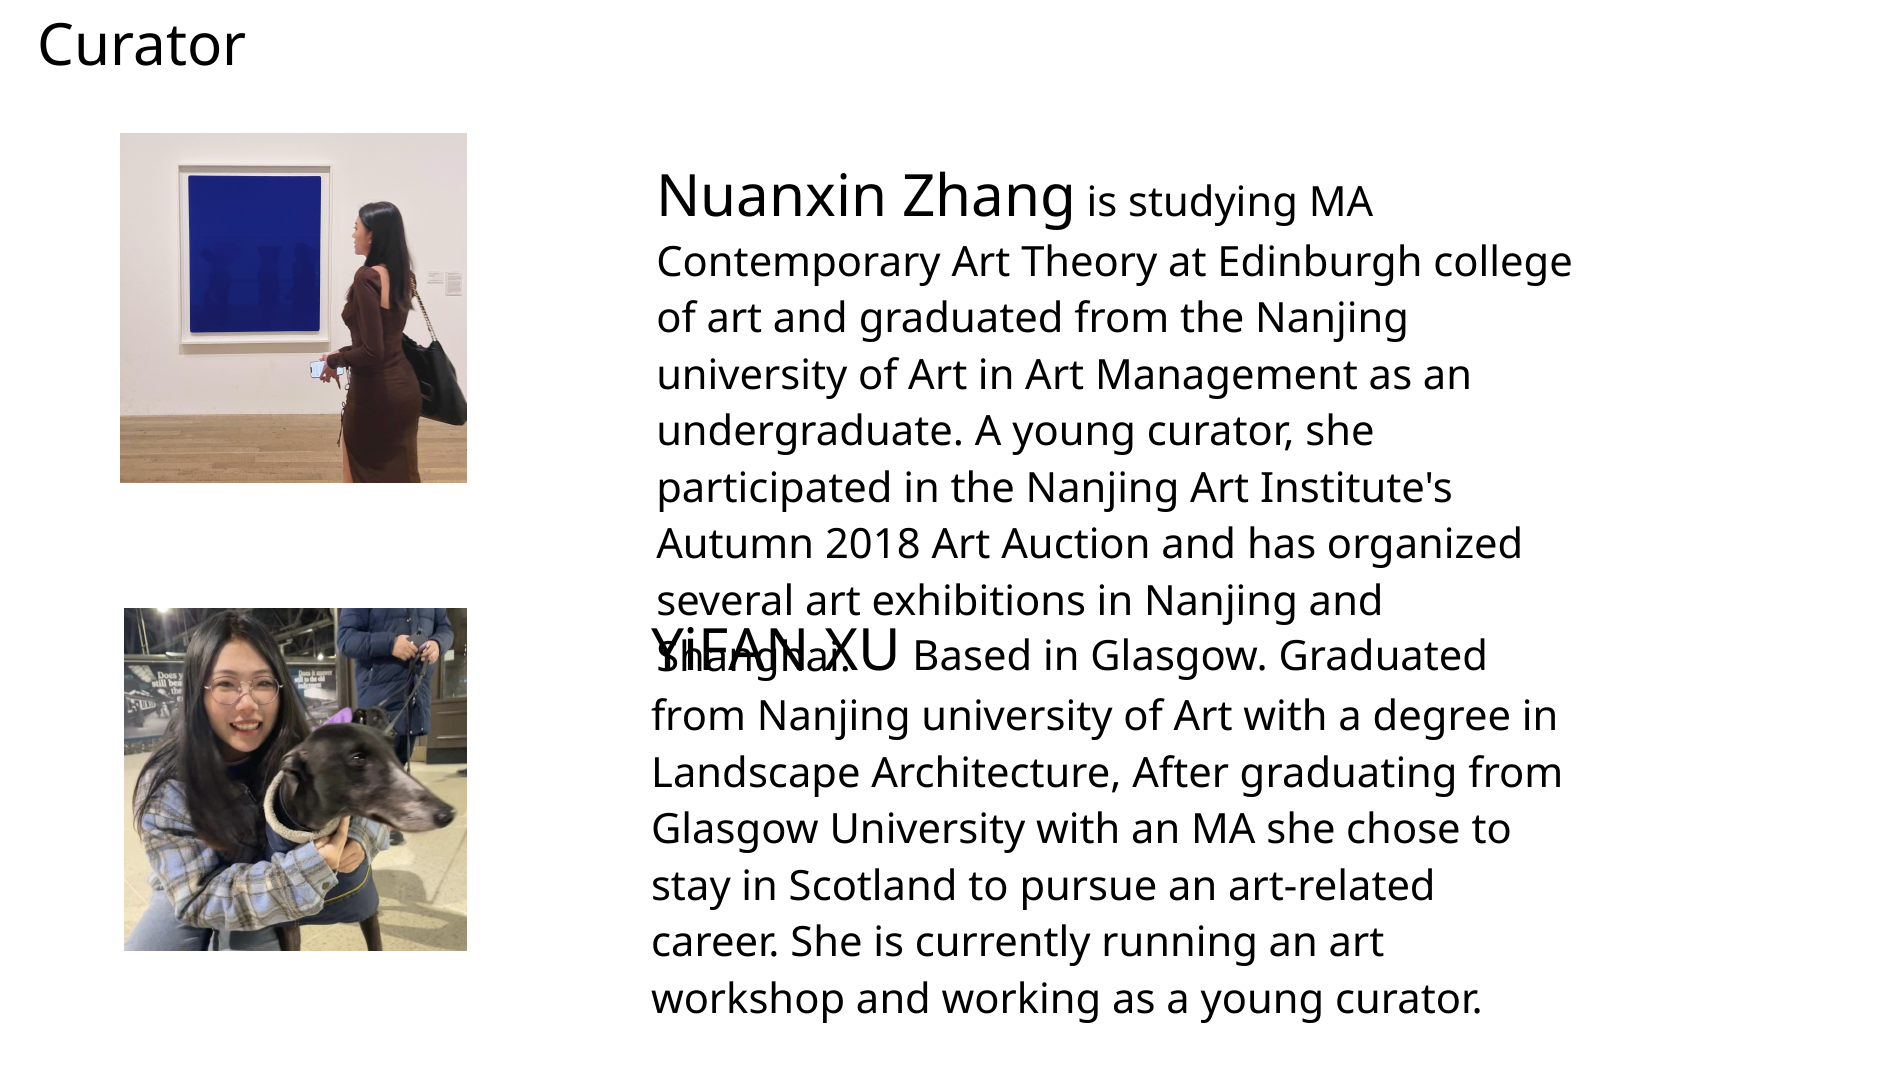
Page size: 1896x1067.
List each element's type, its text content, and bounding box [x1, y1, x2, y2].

picture [124, 608, 468, 952]
text_box Curator [22, 0, 467, 85]
picture [119, 133, 468, 483]
text_box YiFAN XU Based in Glasgow. Graduated from Nanjing university of Art with a degree in Landscape Architecture, After graduating from Glasgow University with an MA she chose to stay in Scotland to pursue an art-related career. She is currently running an art workshop and working as a young curator. [635, 587, 1584, 1067]
text_box Nuanxin Zhang is studying MA Contemporary Art Theory at Edinburgh college of art and graduated from the Nanjing university of Art in Art Management as an undergraduate. A young curator, she participated in the Nanjing Art Institute's Autumn 2018 Art Auction and has organized several art exhibitions in Nanjing and Shanghai. [640, 133, 1579, 587]
